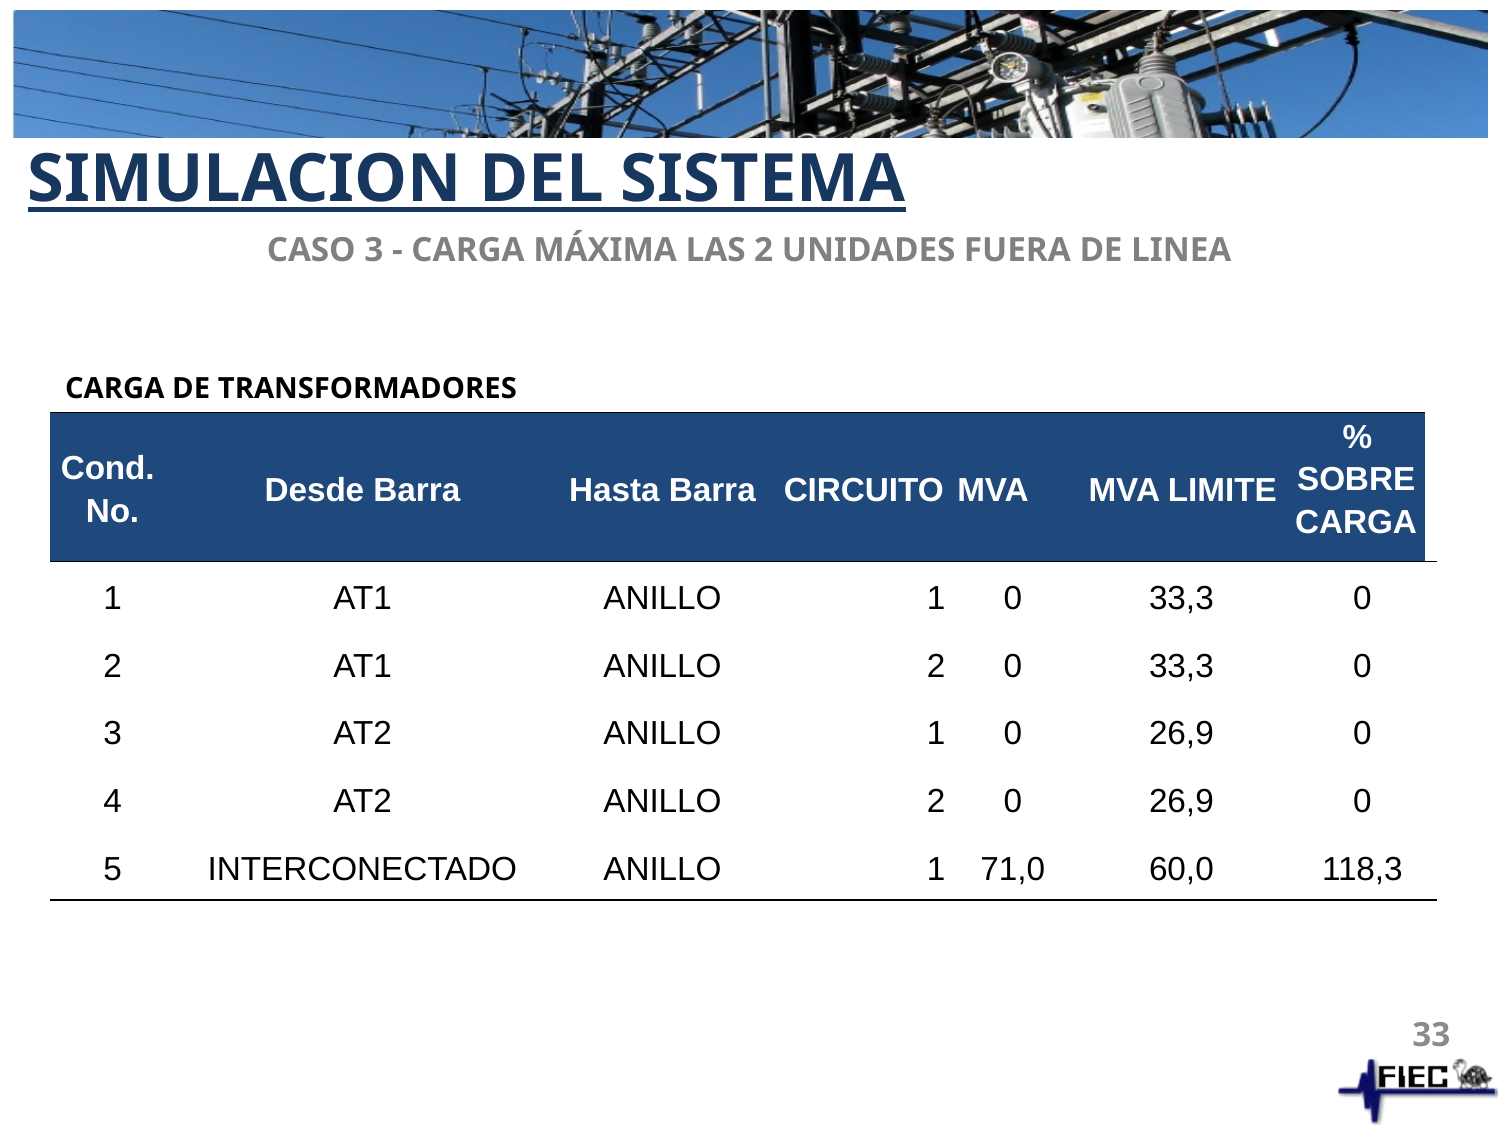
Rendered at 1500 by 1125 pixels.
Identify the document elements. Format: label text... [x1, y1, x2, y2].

table_cell 1 [775, 562, 950, 629]
slide_number 33 [1387, 1012, 1475, 1057]
table_cell 26,9 [1076, 764, 1287, 832]
table_cell 1 [50, 562, 175, 629]
table_header CIRCUITO [775, 438, 950, 561]
table_cell AT1 [175, 629, 550, 697]
table_cell 0 [950, 764, 1076, 832]
table_cell 60,0 [1076, 832, 1287, 899]
table_cell ANILLO [550, 764, 775, 832]
table_header MVA [950, 438, 1076, 561]
table_cell 2 [50, 629, 175, 697]
title SIMULACION DEL SISTEMA [12, 151, 1363, 224]
table_header Desde Barra [175, 438, 550, 561]
table_cell 118,3 [1287, 832, 1437, 899]
table_cell 1 [775, 697, 950, 764]
table_cell 4 [50, 764, 175, 832]
table_cell 33,3 [1076, 629, 1287, 697]
table_cell AT1 [175, 562, 550, 629]
text_box CARGA DE TRANSFORMADORES [49, 362, 1413, 438]
table_cell 0 [950, 562, 1076, 629]
table_cell 1 [775, 832, 950, 899]
table_cell 0 [950, 629, 1076, 697]
table_cell 3 [50, 697, 175, 764]
table_cell 0 [950, 697, 1076, 764]
table_cell ANILLO [550, 832, 775, 899]
table_header MVA LIMITE [1076, 438, 1287, 561]
table_cell 71,0 [950, 832, 1076, 899]
picture [12, 10, 1488, 138]
table_cell 0 [1287, 629, 1437, 697]
table_header Cond. No. [50, 438, 175, 561]
table_cell 33,3 [1076, 562, 1287, 629]
table_cell 0 [1287, 764, 1437, 832]
table_cell AT2 [175, 764, 550, 832]
table_cell ANILLO [550, 562, 775, 629]
table_cell 5 [50, 832, 175, 899]
table_cell 0 [1287, 562, 1437, 629]
table_cell INTERCONECTADO [175, 832, 550, 899]
table_cell 26,9 [1076, 697, 1287, 764]
table_cell 2 [775, 764, 950, 832]
table_cell ANILLO [550, 629, 775, 697]
text_box CASO 3 - CARGA MÁXIMA LAS 2 UNIDADES FUERA DE LINEA [0, 224, 1500, 288]
picture [1337, 1058, 1500, 1125]
table_cell AT2 [175, 697, 550, 764]
table_header Hasta Barra [550, 438, 775, 561]
table_cell 2 [775, 629, 950, 697]
table_header [1425, 413, 1437, 561]
table_cell 0 [1287, 697, 1437, 764]
table_header % SOBRE CARGA [1287, 413, 1425, 561]
table_cell ANILLO [550, 697, 775, 764]
